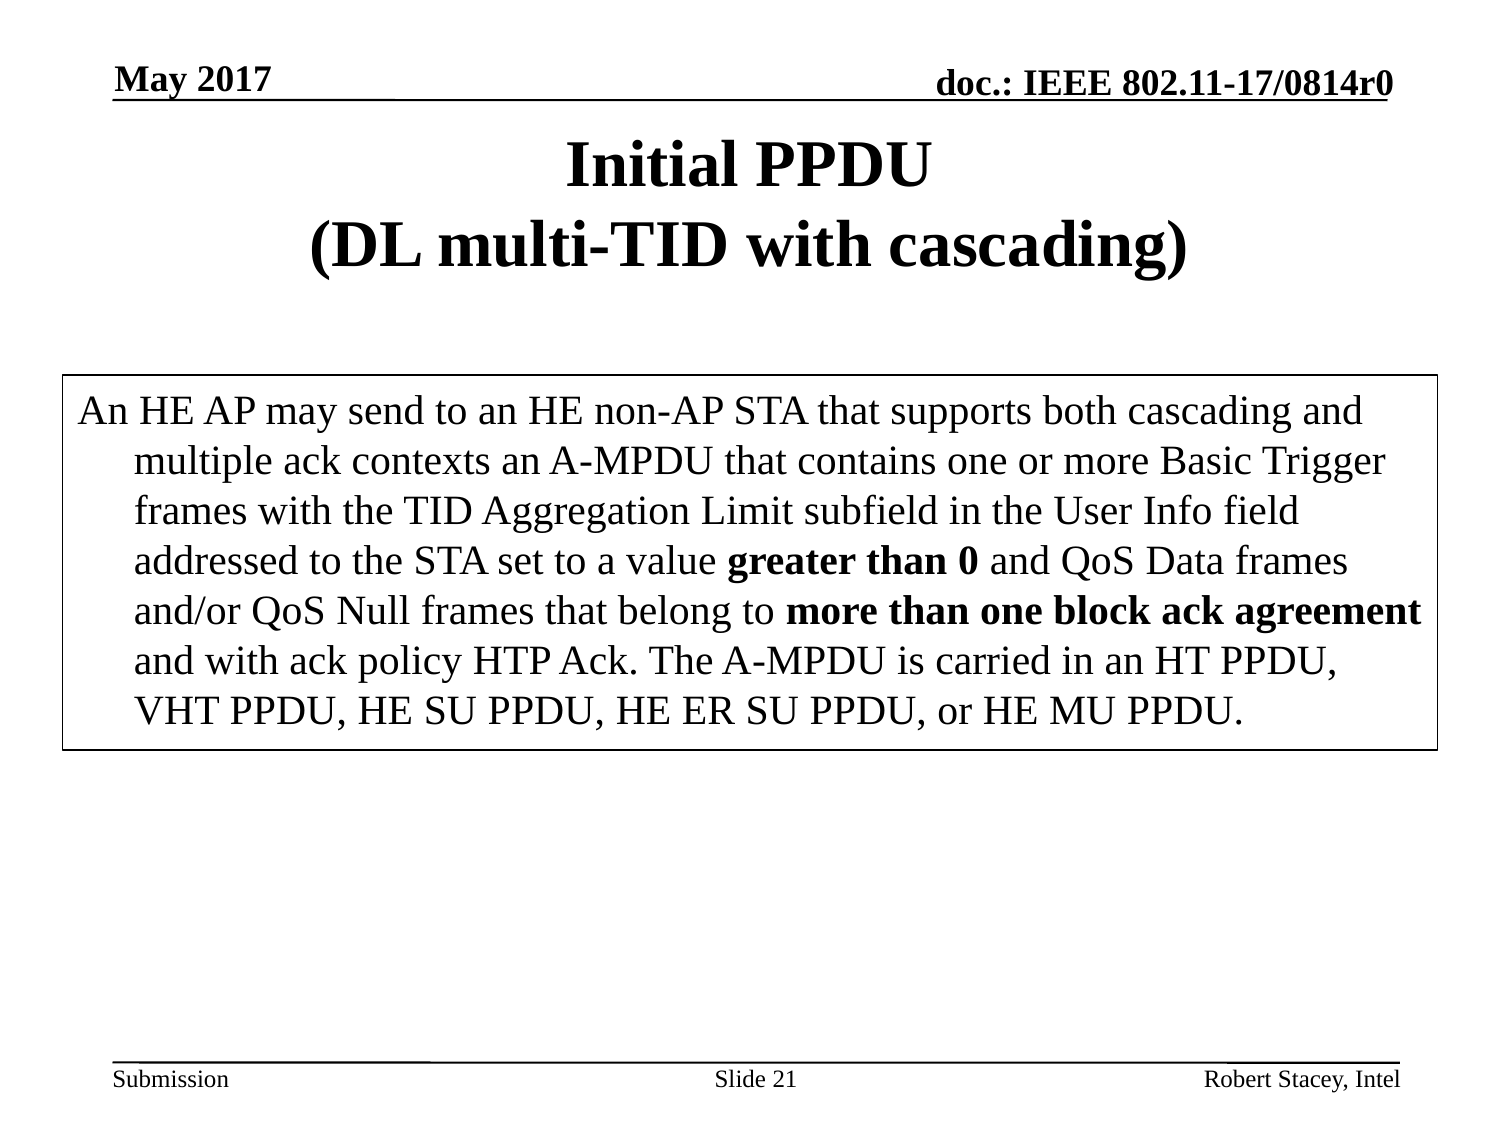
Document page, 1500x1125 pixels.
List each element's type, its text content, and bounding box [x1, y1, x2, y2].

slide_number Slide 21 [712, 1061, 800, 1123]
footer Robert Stacey, Intel [878, 1061, 1402, 1093]
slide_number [114, 54, 423, 100]
title Initial PPDU (DL multi-TID with cascading) [112, 112, 1388, 288]
list An HE AP may send to an HE non-AP STA that supports both cascading and multiple ack contexts an A-MPDU that contains one or more Basic Trigger frames with the TID Aggregation Limit subfield in the User Info field addressed to the STA set to a value greater than 0 and QoS Data frames and/or QoS Null frames that belong to more than one block ack agreement and with ack policy HTP Ack. The A-MPDU is carried in an HT PPDU, VHT PPDU, HE SU PPDU, HE ER SU PPDU, or HE MU PPDU. [62, 374, 1438, 751]
